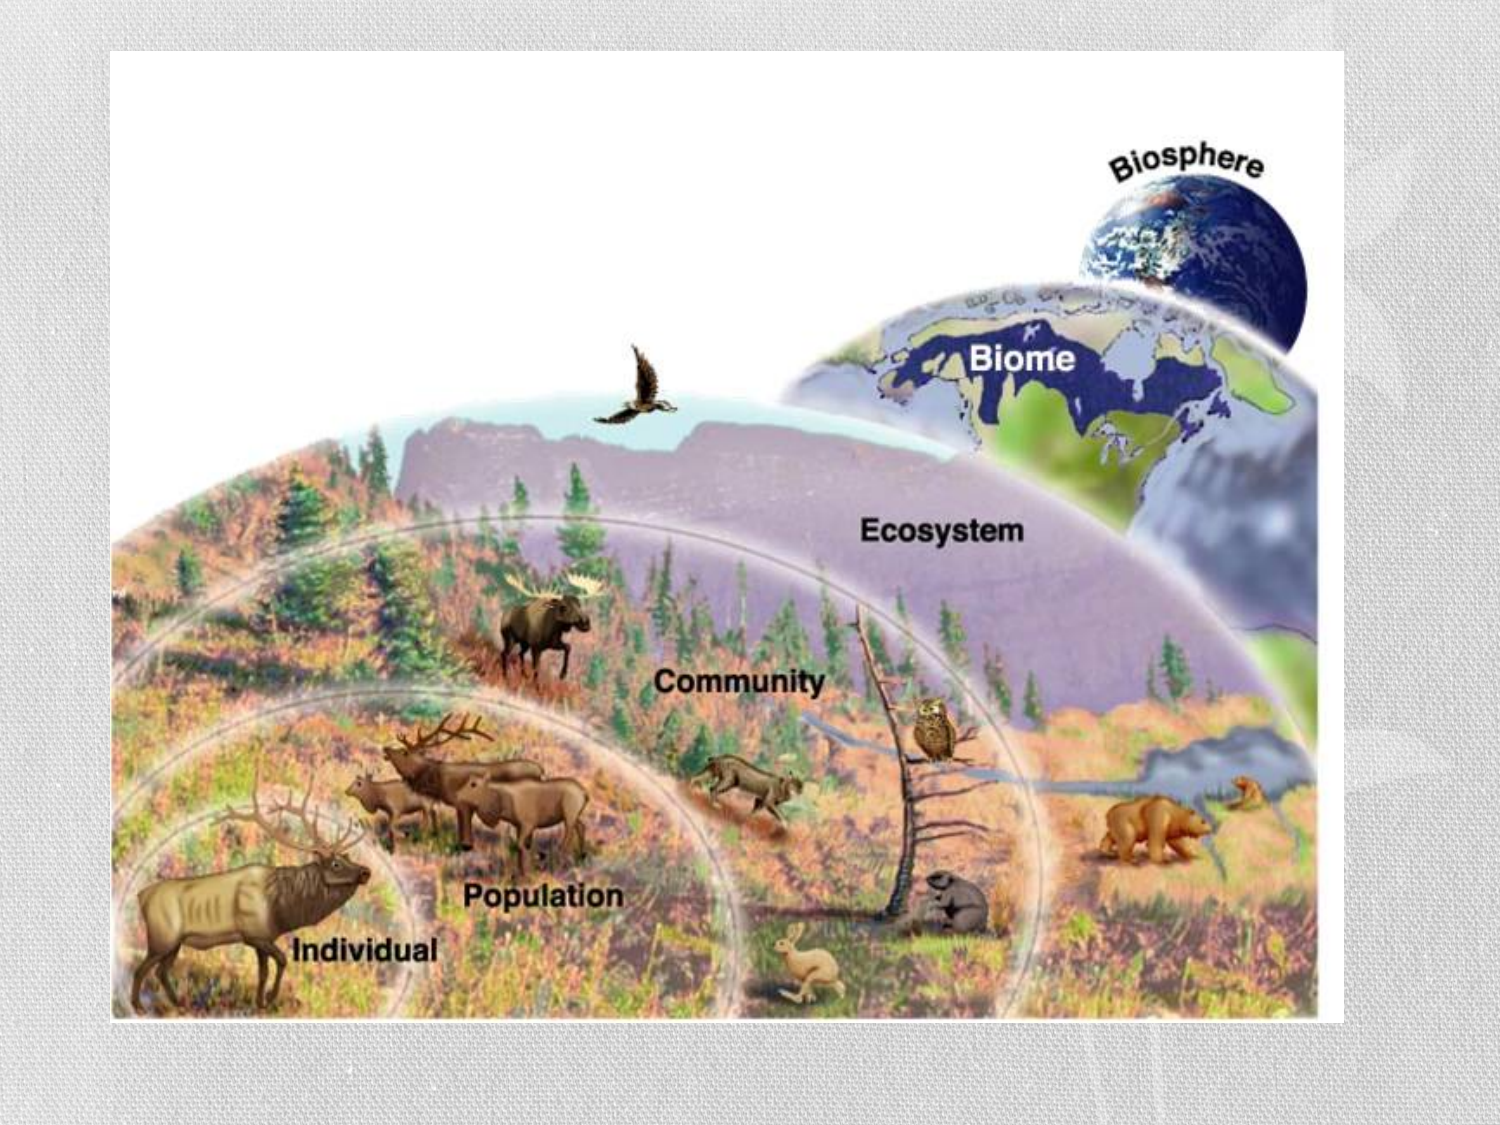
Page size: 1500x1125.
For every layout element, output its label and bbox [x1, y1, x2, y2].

picture [110, 50, 1344, 1024]
